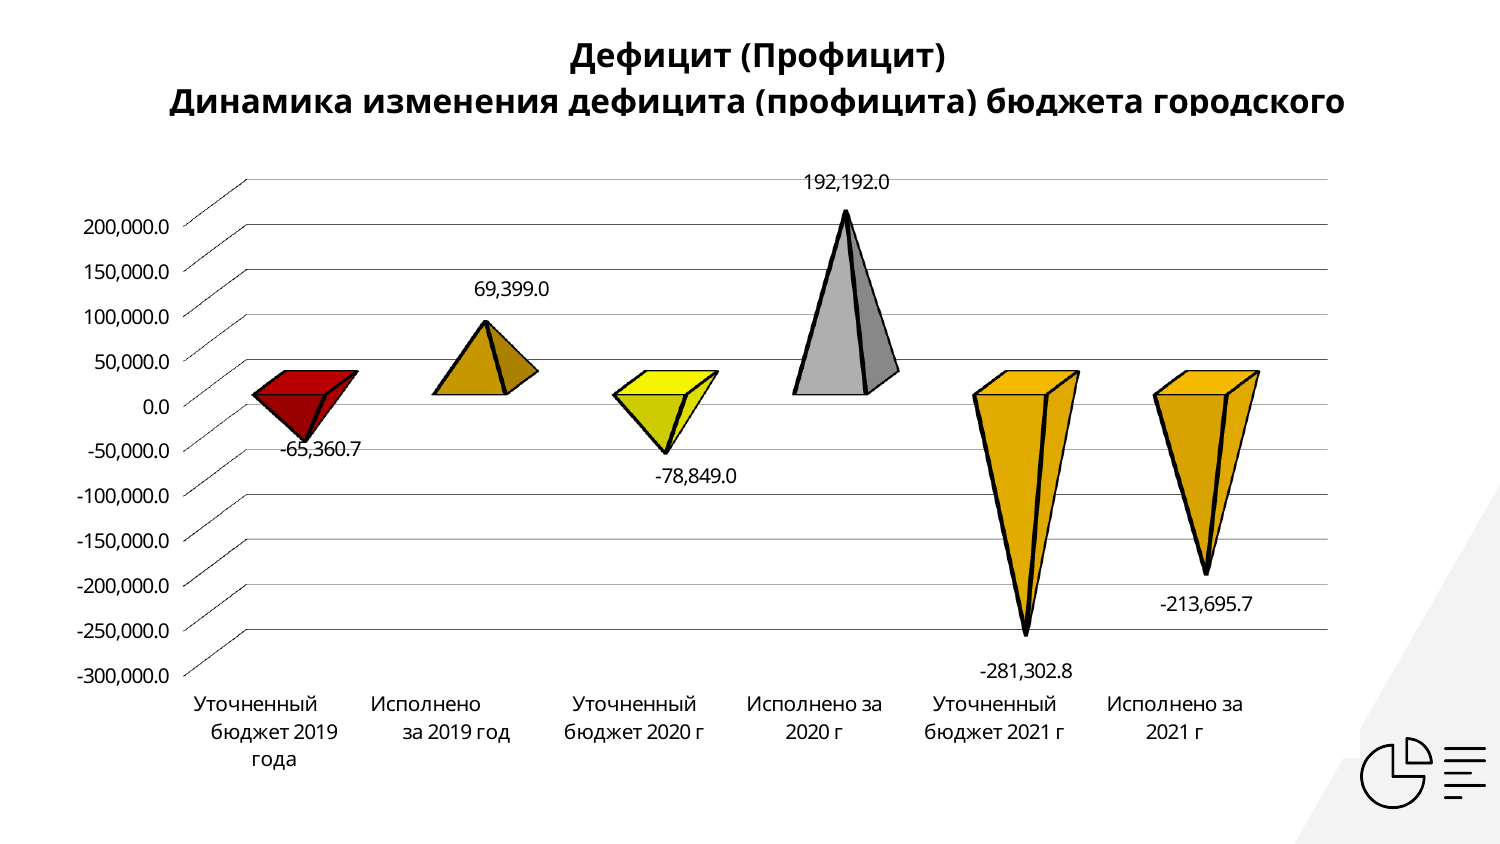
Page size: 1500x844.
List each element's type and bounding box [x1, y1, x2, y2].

title [94, 13, 1423, 108]
picture [1359, 709, 1486, 836]
chart [14, 115, 1361, 773]
